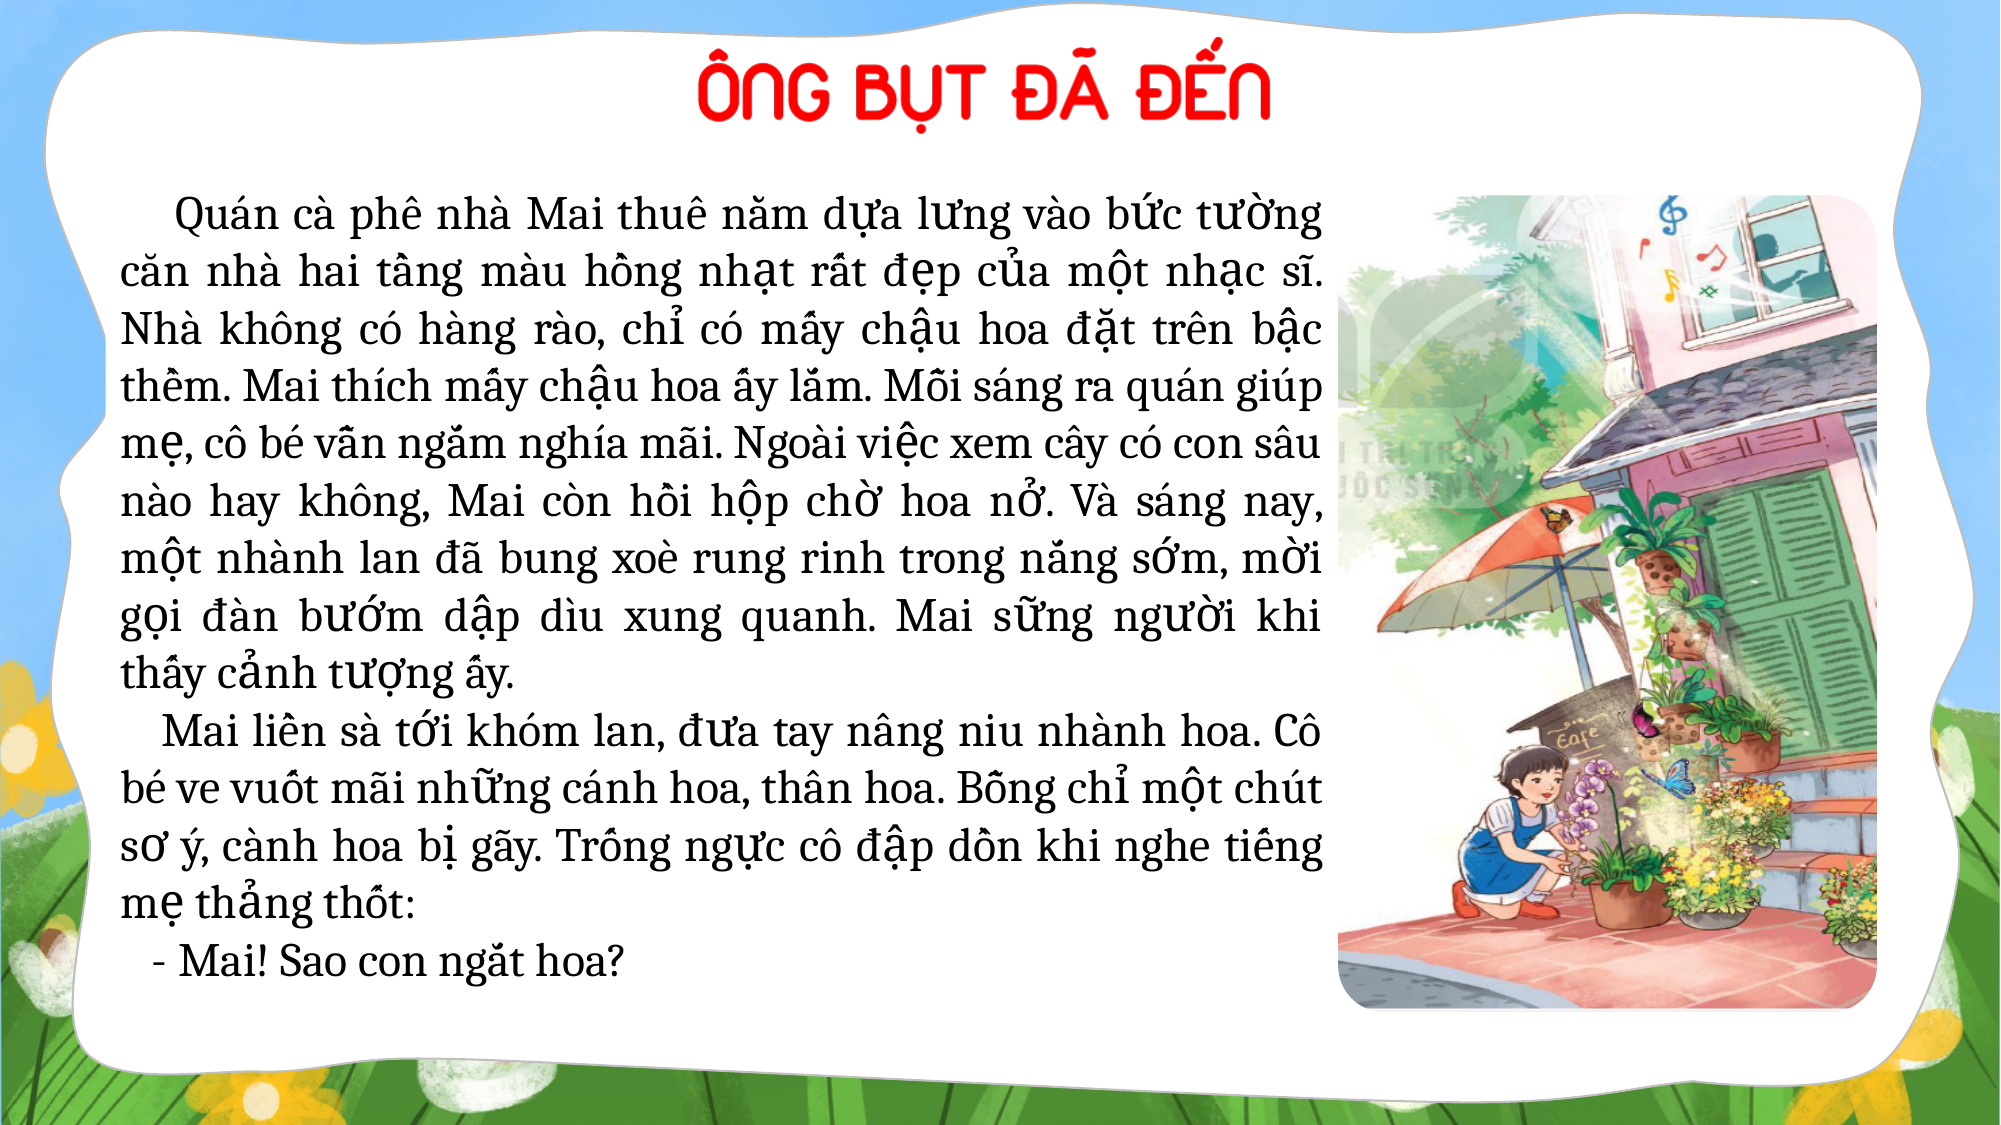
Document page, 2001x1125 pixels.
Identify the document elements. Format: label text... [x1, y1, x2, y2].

text_box Quán cà phê nhà Mai thuê nằm dựa lưng vào bức tường căn nhà hai tầng màu hồng nhạt rất đẹp của một nhạc sĩ. Nhà không có hàng rào, chỉ có mấy chậu hoa đặt trên bậc thềm. Mai thích mấy chậu hoa ấy lắm. Mỗi sáng ra quán giúp mẹ, cô bé vẫn ngắm nghía mãi. Ngoài việc xem cây có con sâu nào hay không, Mai còn hồi hộp chờ hoa nở. Và sáng nay, một nhành lan đã bung xoè rung rinh trong nắng sớm, mời gọi đàn bướm dập dìu xung quanh. Mai sững người khi thấy cảnh tượng ấy. Mai liền sà tới khóm lan, đưa tay nâng niu nhành hoa. Cô bé ve vuốt mãi những cánh hoa, thân hoa. Bỗng chỉ một chút sơ ý, cành hoa bị gãy. Trống ngực cô đập dồn khi nghe tiếng mẹ thảng thốt: - Mai! Sao con ngắt hoa? [105, 173, 1339, 994]
picture [0, 0, 2000, 1125]
